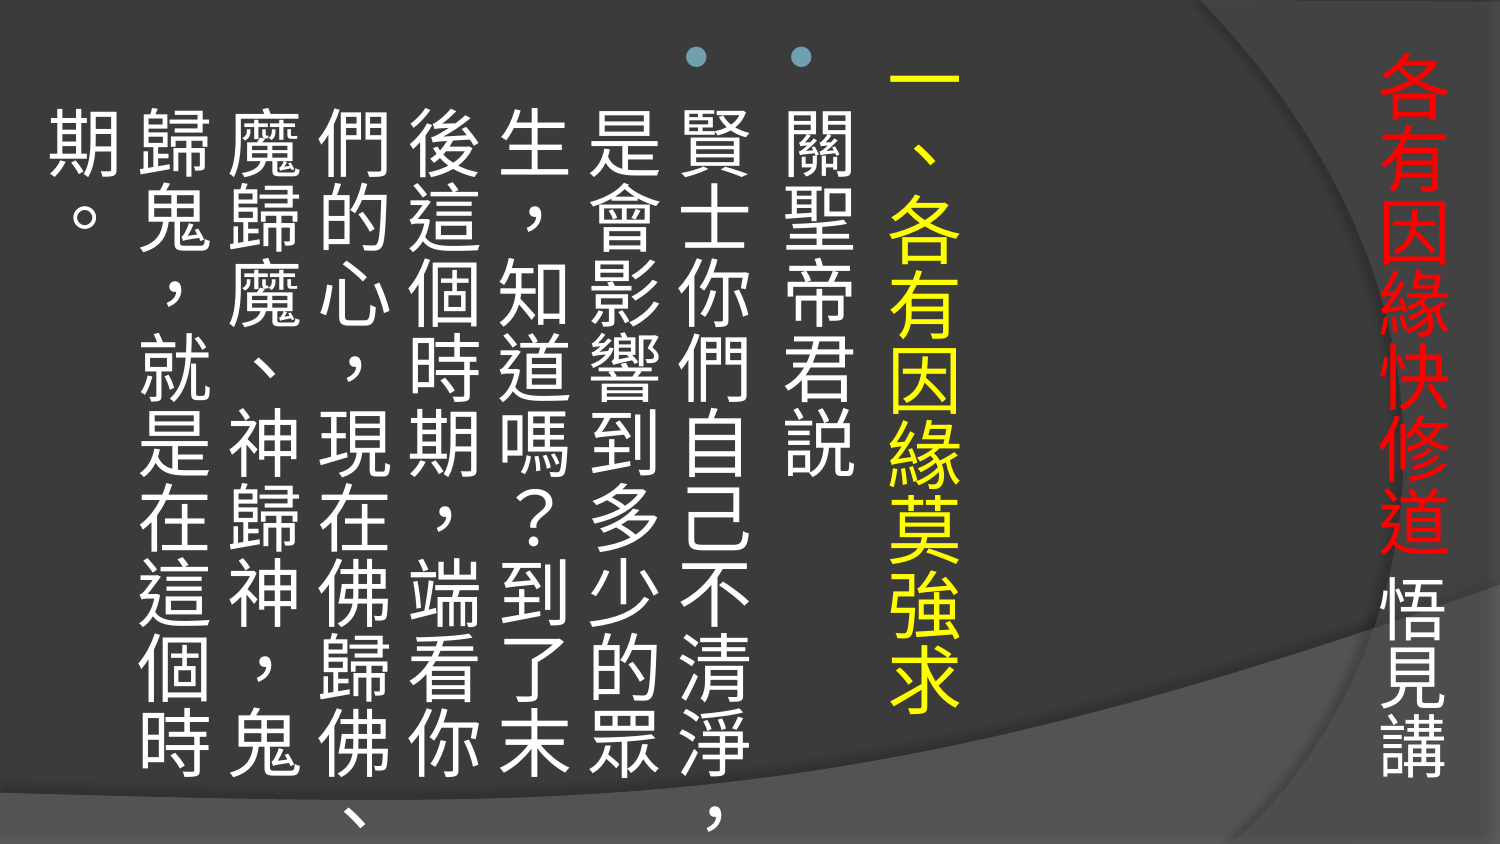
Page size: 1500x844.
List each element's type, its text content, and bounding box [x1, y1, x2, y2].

title 各有因緣快修道 悟見講 [1352, 20, 1473, 812]
list 一、各有因緣莫強求 關聖帝君説 賢士你們自己不清淨，是會影響到多少的眾生，知道嗎？到了末後這個時期，端看你們的心，現在佛歸佛、魔歸魔、神歸神，鬼歸鬼，就是在這個時期。 [29, 21, 1353, 825]
